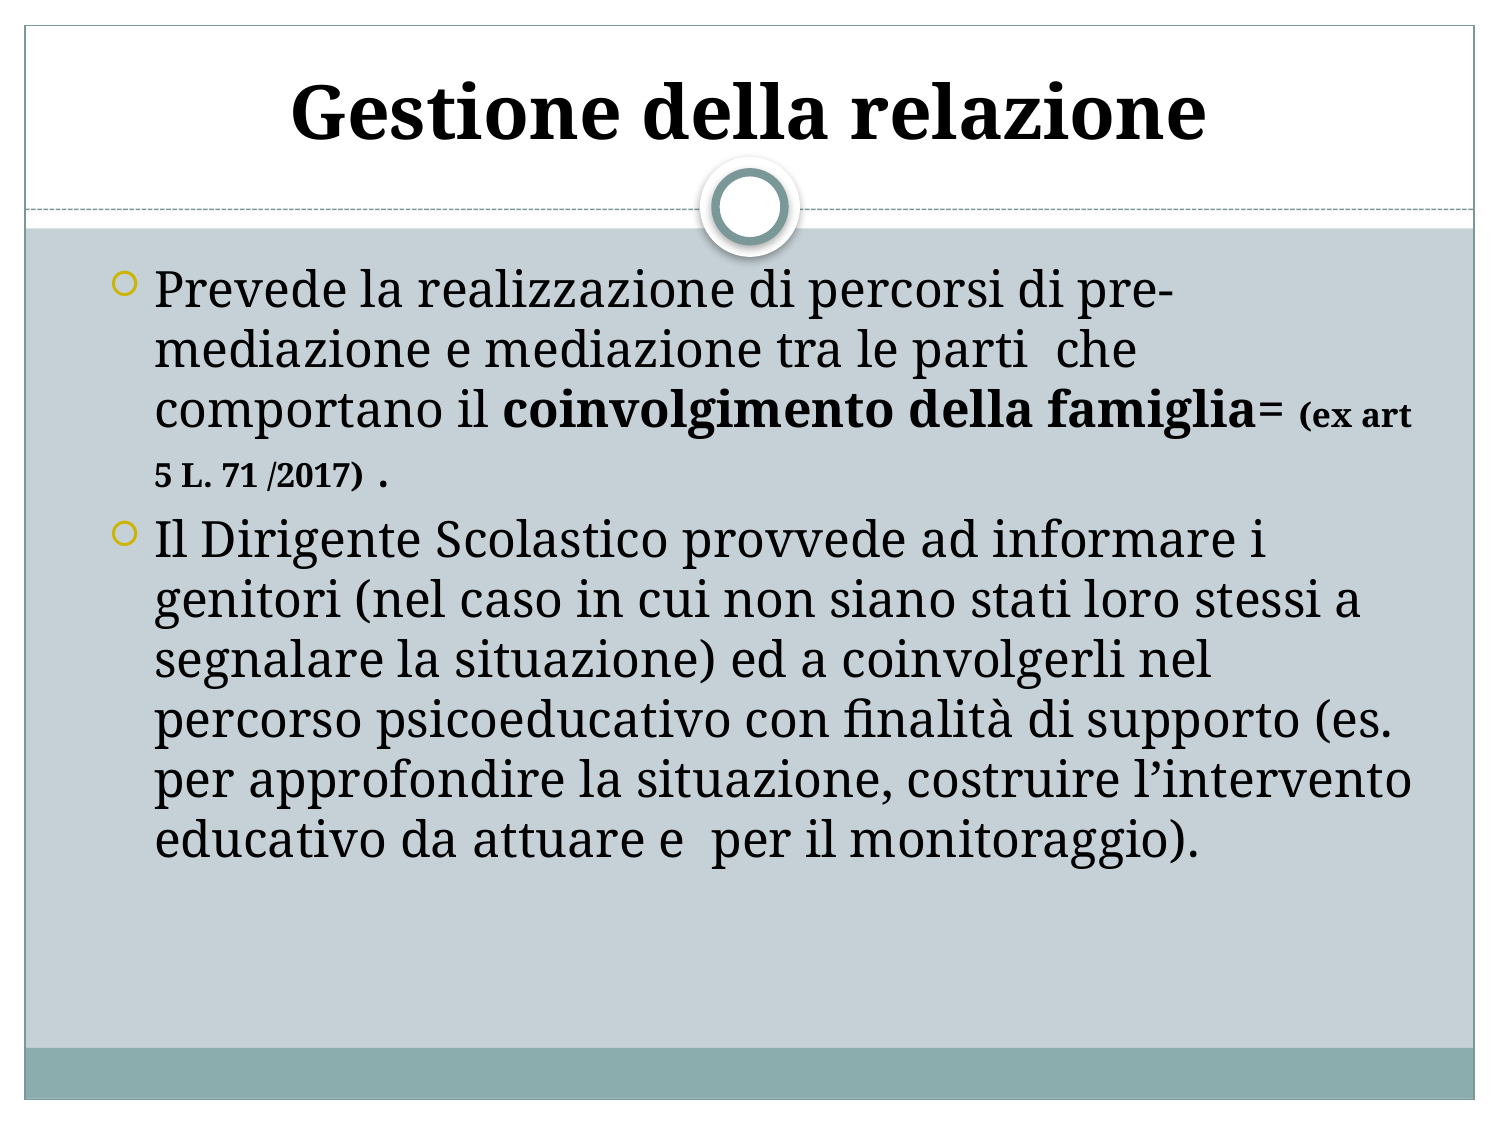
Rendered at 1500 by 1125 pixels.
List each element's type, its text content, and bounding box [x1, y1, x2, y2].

title Gestione della relazione [49, 37, 1450, 162]
list Prevede la realizzazione di percorsi di pre-mediazione e mediazione tra le parti che comportano il coinvolgimento della famiglia= (ex art 5 L. 71 /2017) . Il Dirigente Scolastico provvede ad informare i genitori (nel caso in cui non siano stati loro stessi a segnalare la situazione) ed a coinvolgerli nel percorso psicoeducativo con finalità di supporto (es. per approfondire la situazione, costruire l’intervento educativo da attuare e per il monitoraggio). [49, 250, 1445, 1001]
